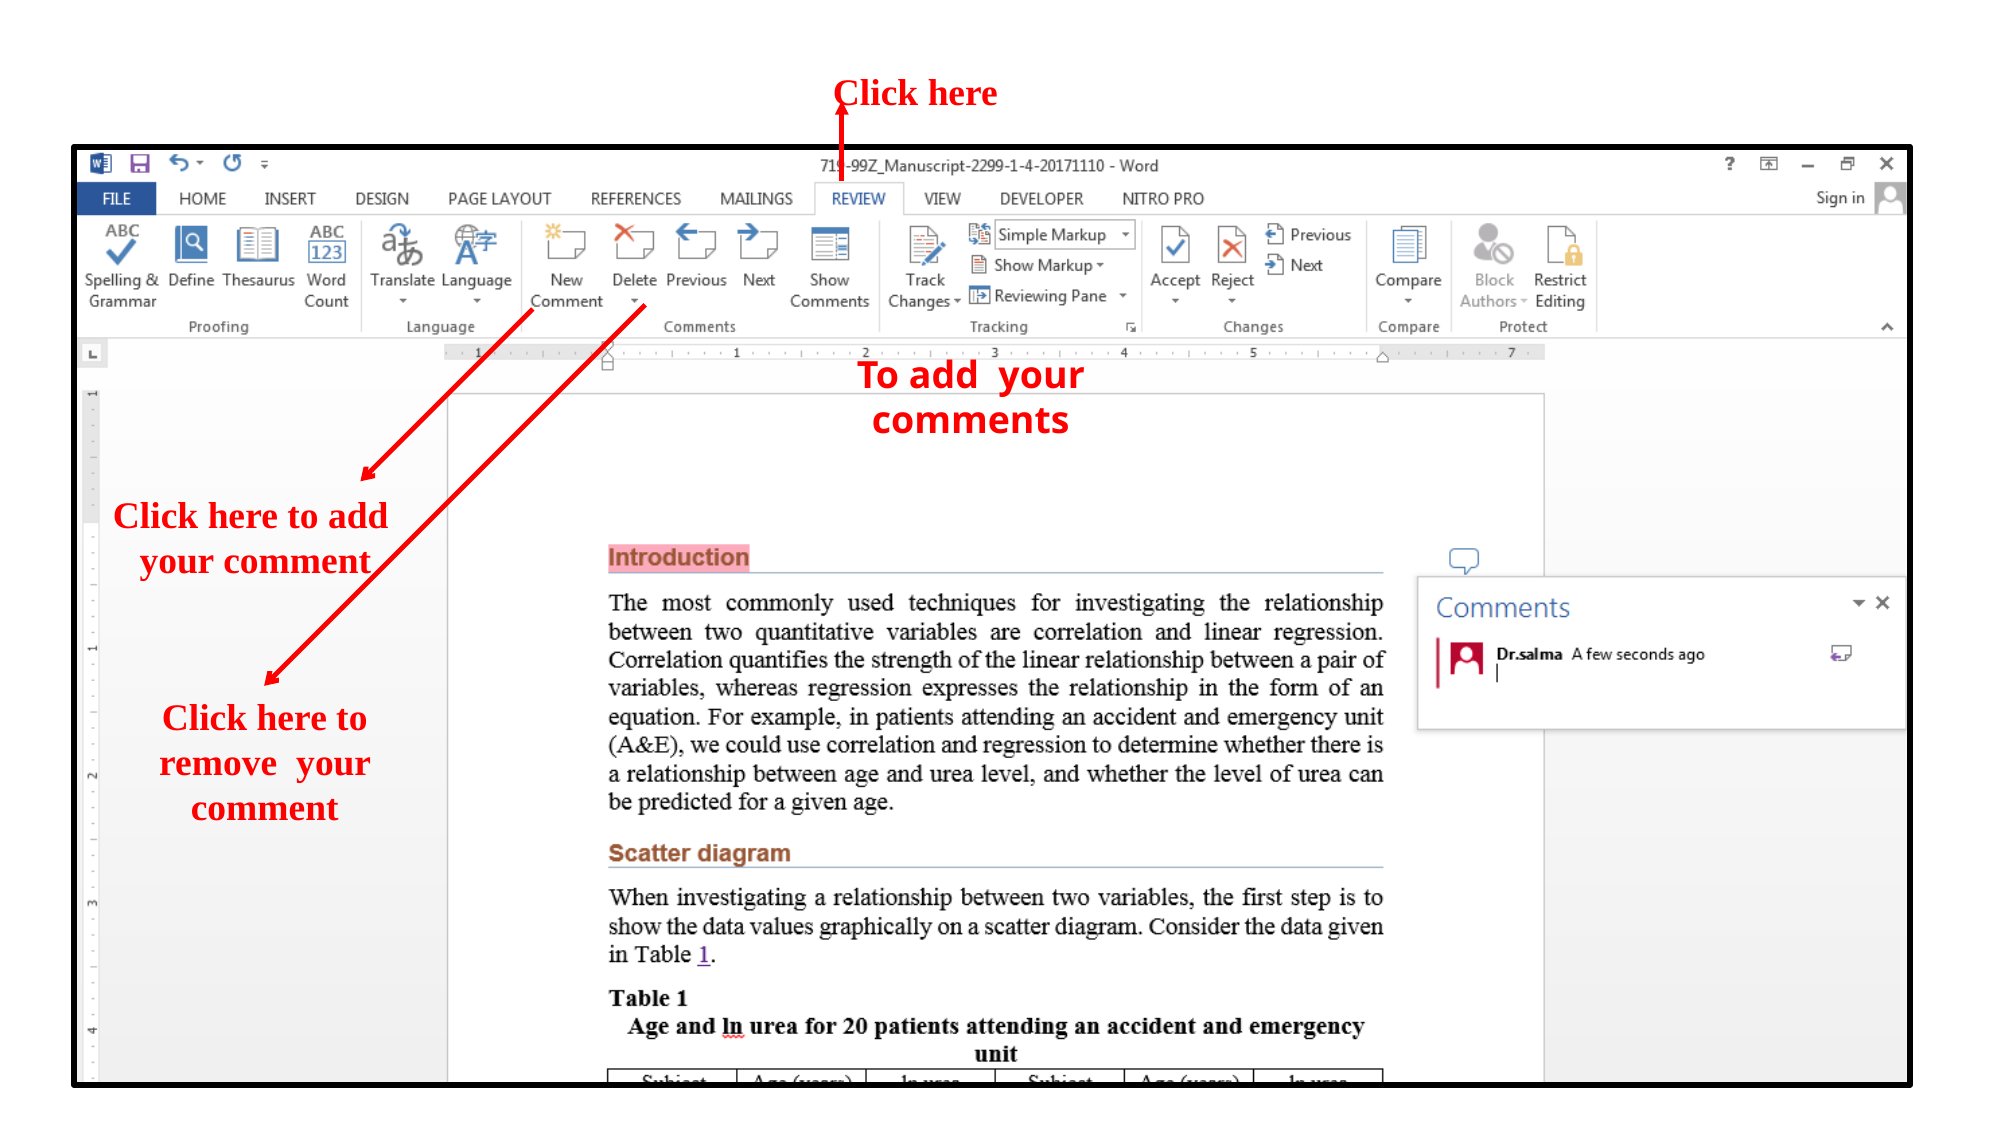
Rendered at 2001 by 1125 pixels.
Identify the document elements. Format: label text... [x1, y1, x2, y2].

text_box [263, 304, 646, 687]
picture [76, 149, 1907, 1083]
text_box Click here [743, 60, 1088, 121]
